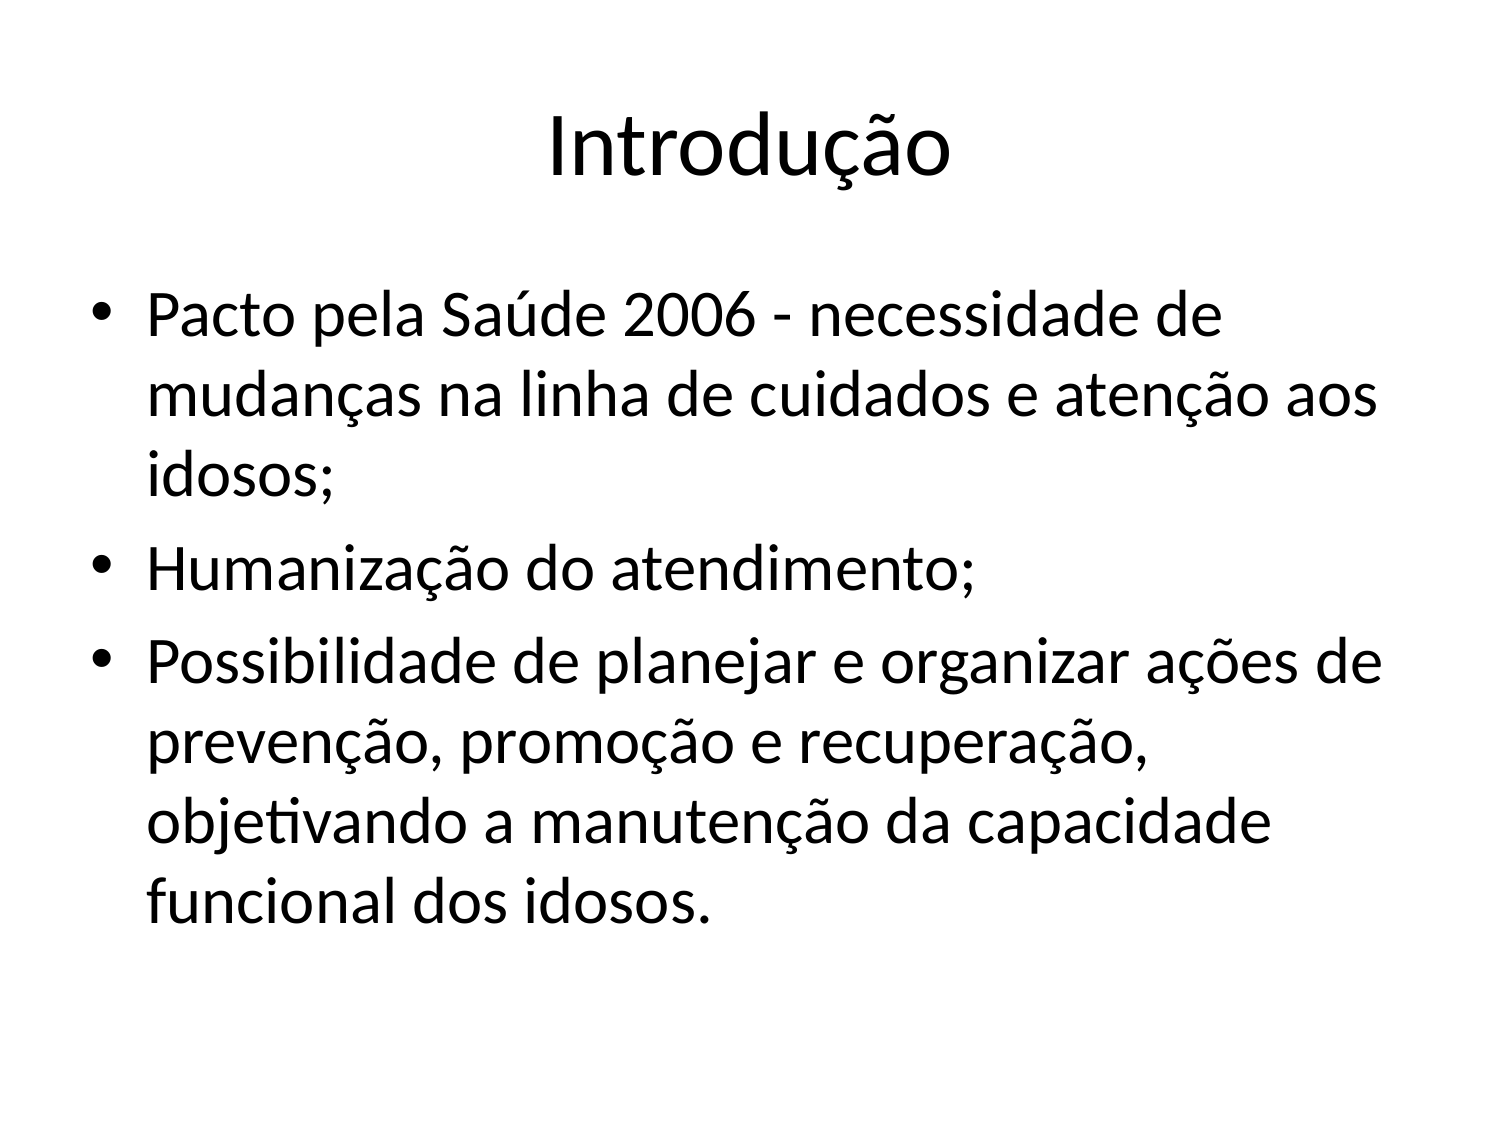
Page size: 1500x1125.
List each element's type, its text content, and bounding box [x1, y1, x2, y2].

title Introdução [75, 45, 1425, 233]
list Pacto pela Saúde 2006 - necessidade de mudanças na linha de cuidados e atenção aos idosos; Humanização do atendimento; Possibilidade de planejar e organizar ações de prevenção, promoção e recuperação, objetivando a manutenção da capacidade funcional dos idosos. [75, 262, 1425, 1005]
